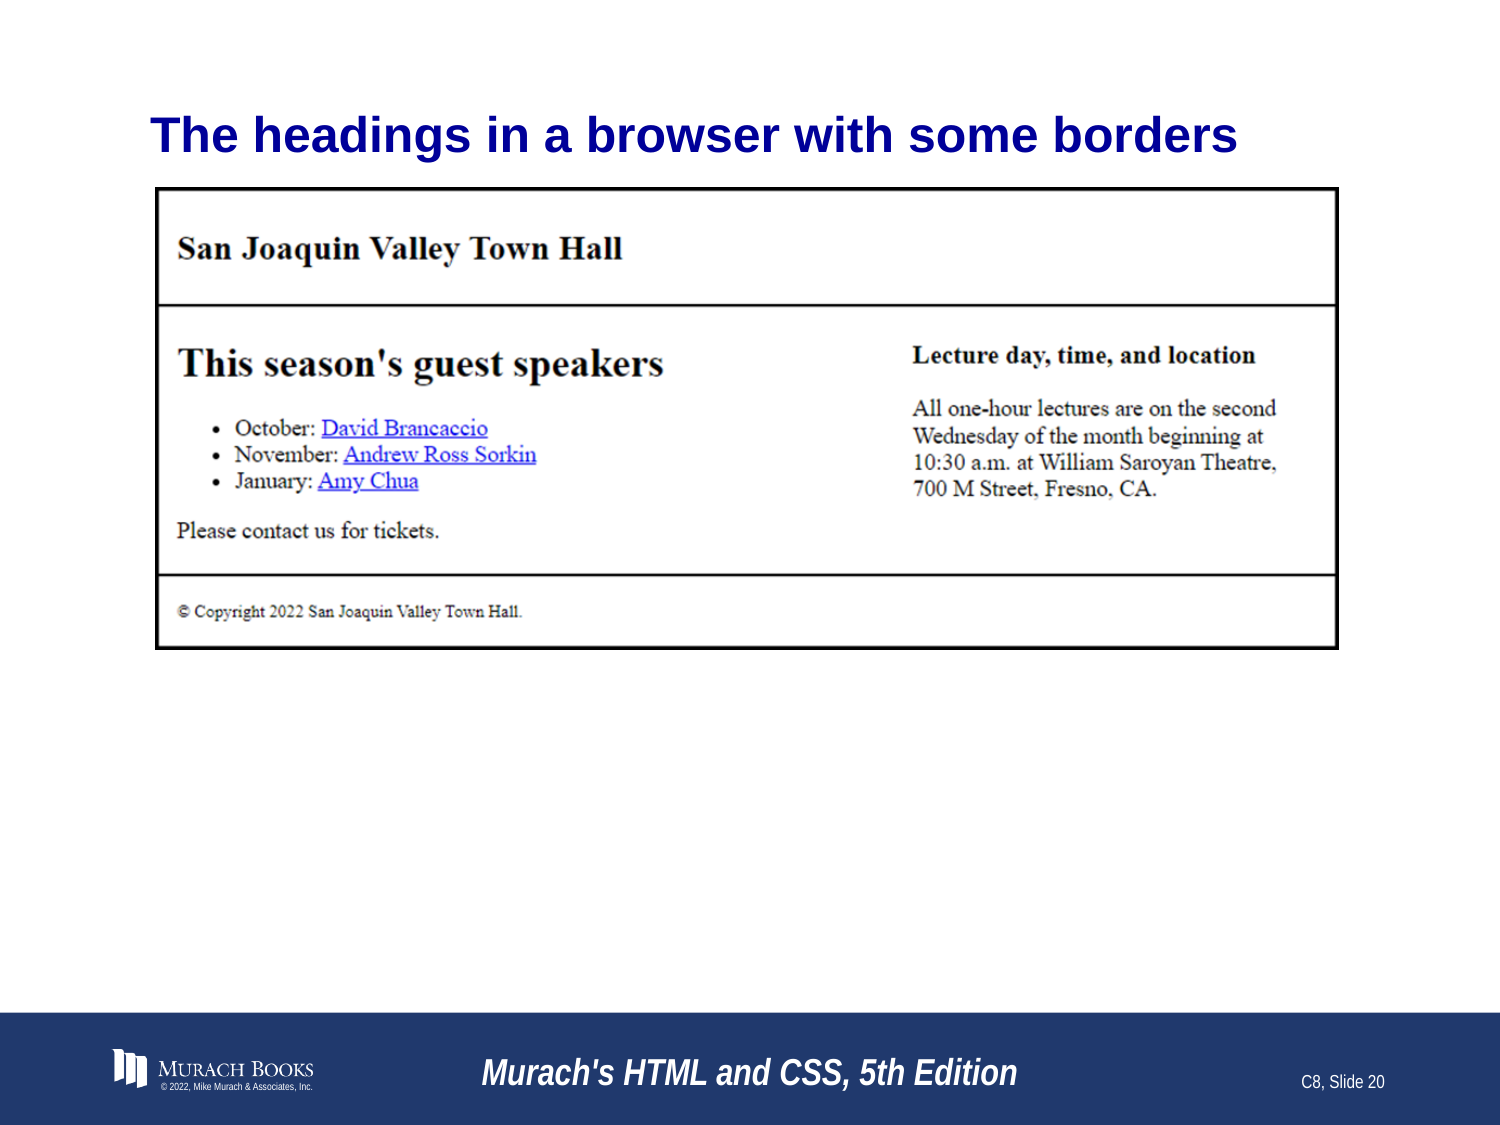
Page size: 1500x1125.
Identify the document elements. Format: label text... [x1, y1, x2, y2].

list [155, 187, 1339, 651]
slide_number C8, Slide 20 [1087, 1025, 1400, 1100]
title The headings in a browser with some borders [150, 102, 1350, 164]
footer © 2022, Mike Murach & Associates, Inc. [12, 1025, 463, 1100]
slide_number Murach's HTML and CSS, 5th Edition [463, 1025, 1050, 1100]
